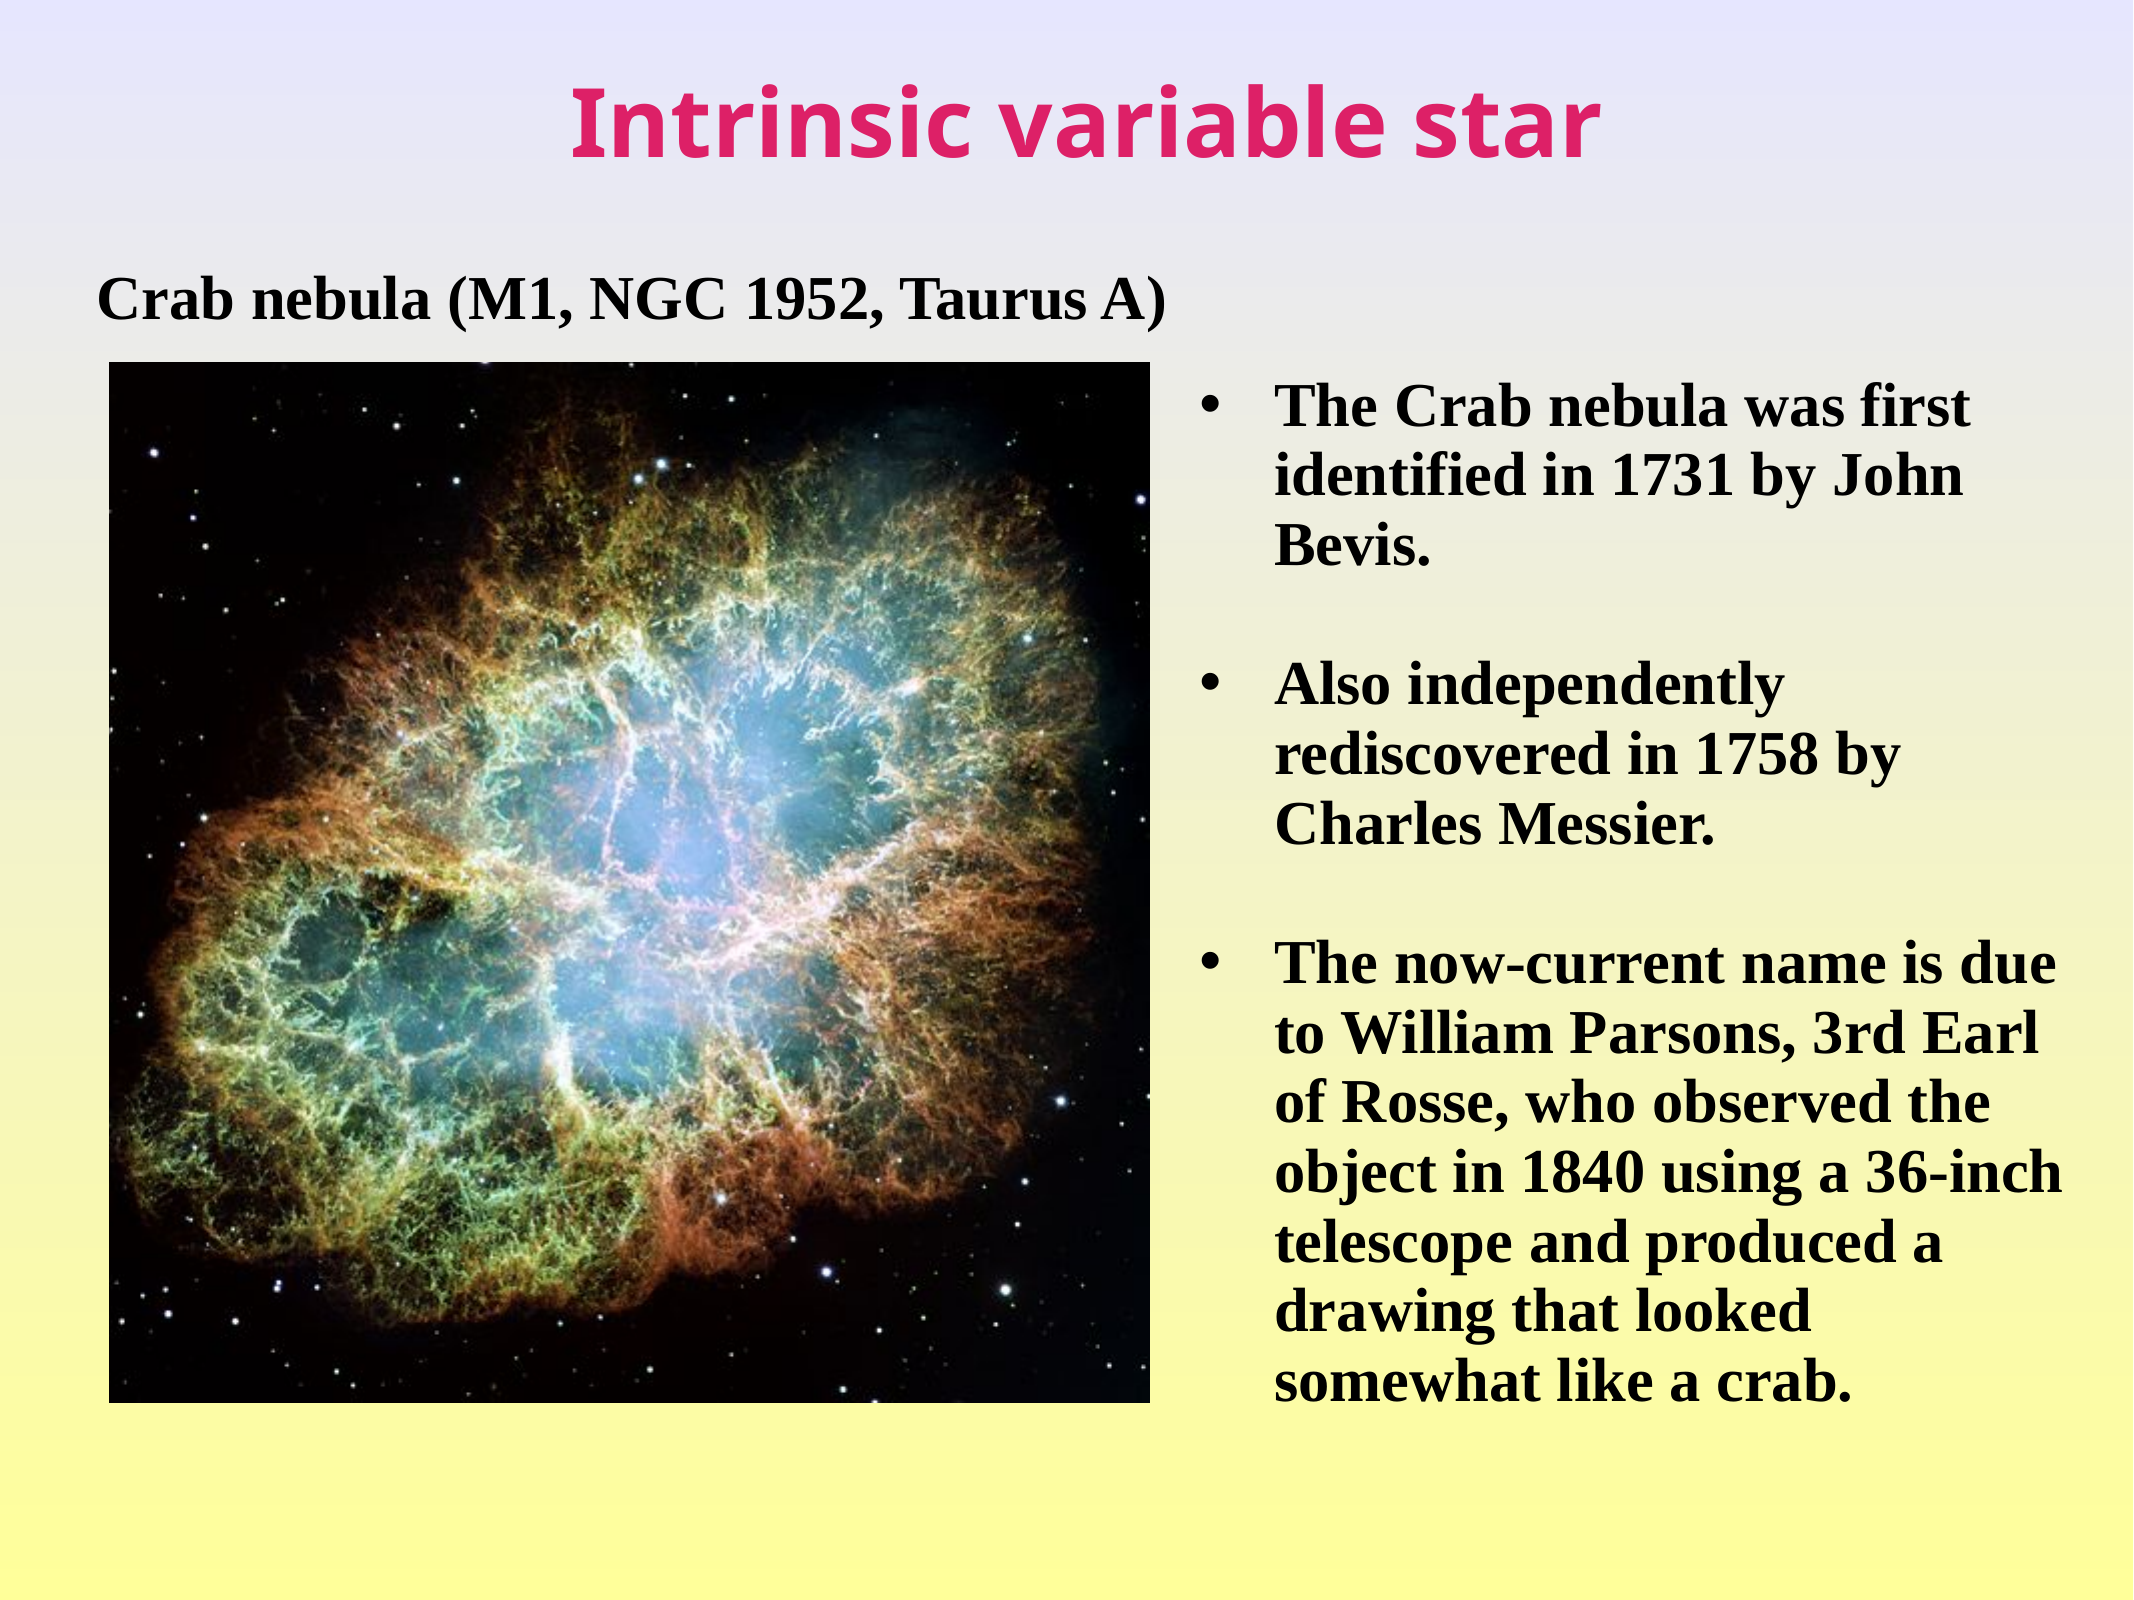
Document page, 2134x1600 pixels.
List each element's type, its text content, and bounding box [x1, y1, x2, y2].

text_box Intrinsic variable star [45, 43, 2128, 207]
text_box The Crab nebula was first identified in 1731 by John Bevis. Also independently rediscovered in 1758 by Charles Messier. The now-current name is due to William Parsons, 3rd Earl of Rosse, who observed the object in 1840 using a 36-inch telescope and produced a drawing that looked somewhat like a crab. [1184, 362, 2095, 1423]
picture [109, 362, 1150, 1403]
text_box Crab nebula (M1, NGC 1952, Taurus A) [55, 256, 1209, 341]
